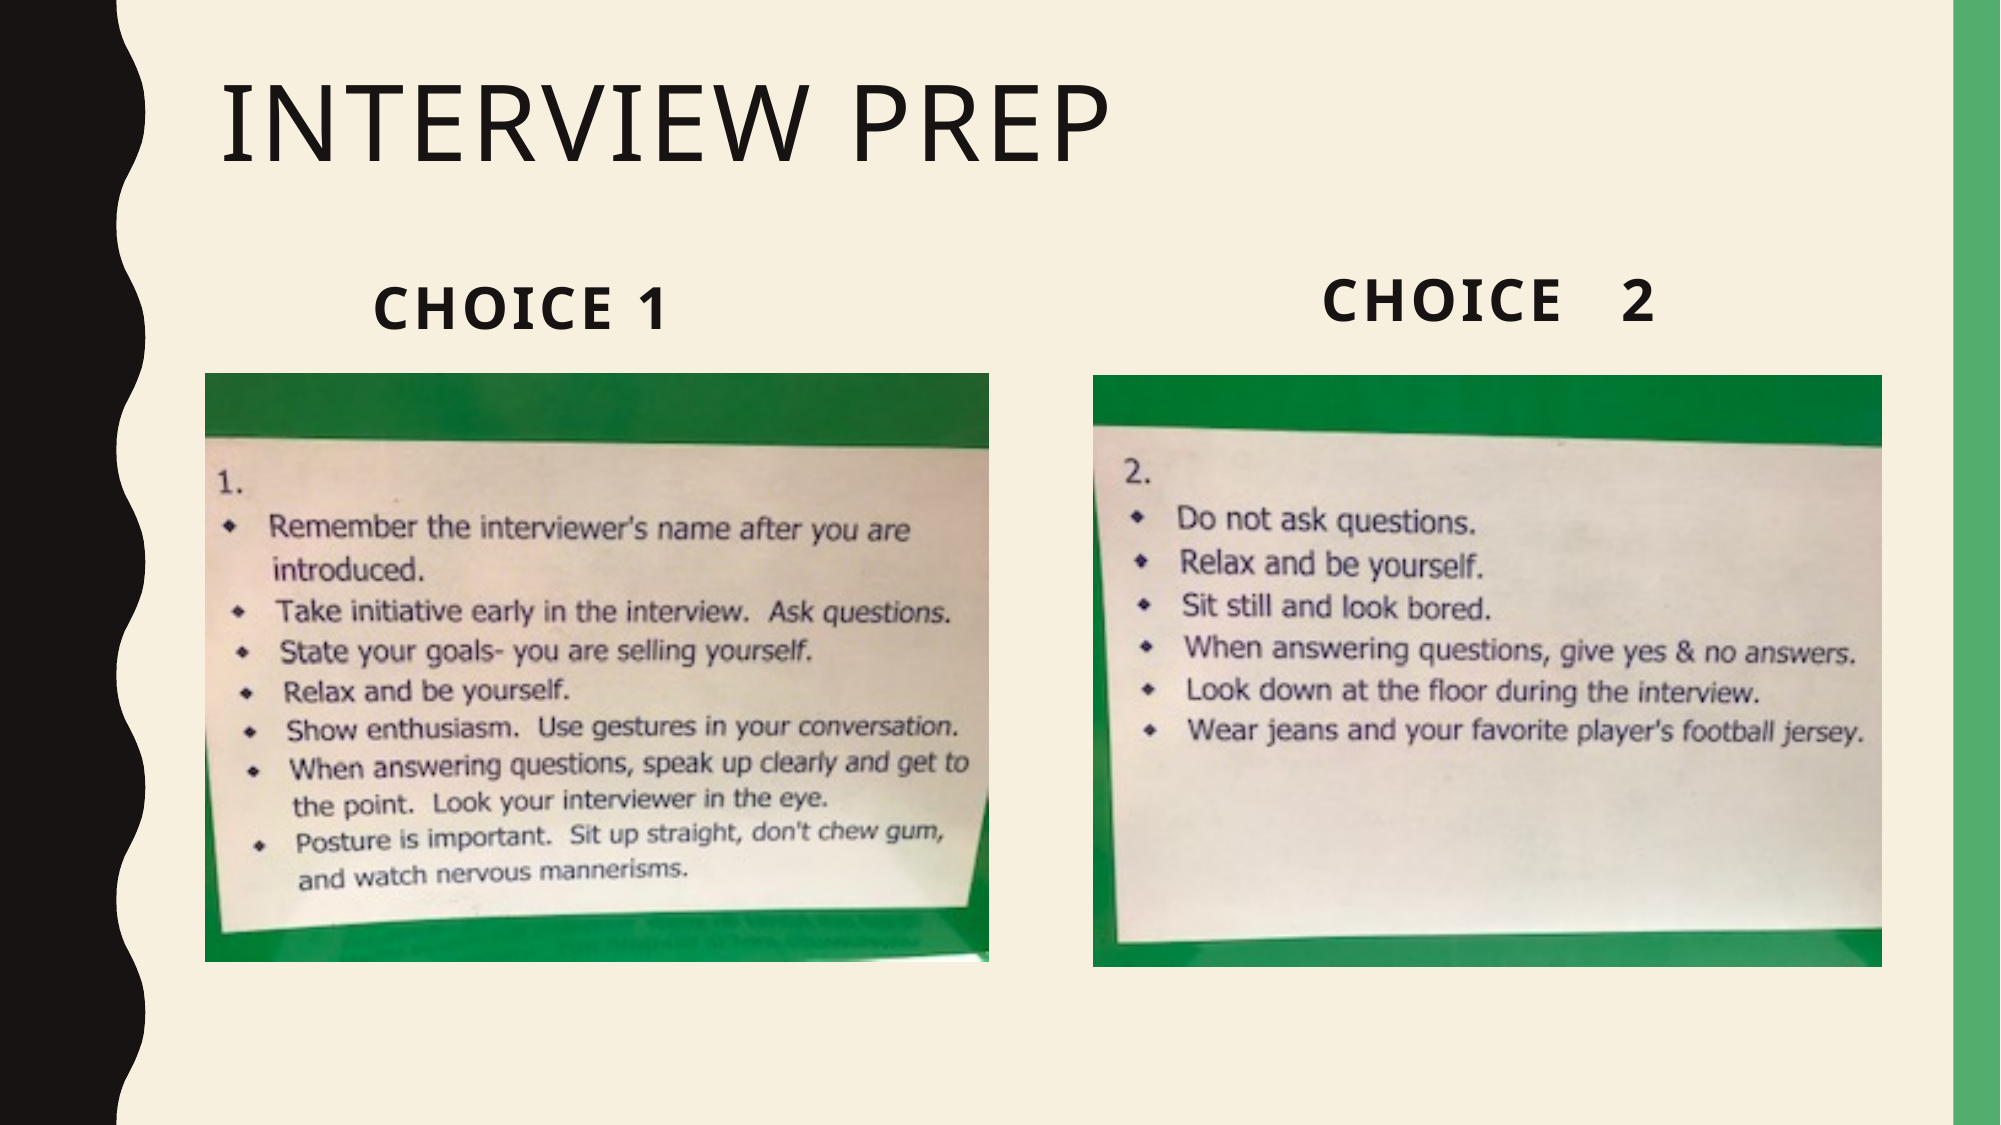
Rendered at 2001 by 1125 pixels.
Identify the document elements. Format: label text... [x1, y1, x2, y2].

title INTERVIEW PREP [205, 62, 1875, 308]
list Choice 1 [186, 244, 1008, 349]
picture [205, 373, 989, 962]
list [1093, 375, 1882, 967]
list Choice 2 [1063, 236, 1913, 341]
